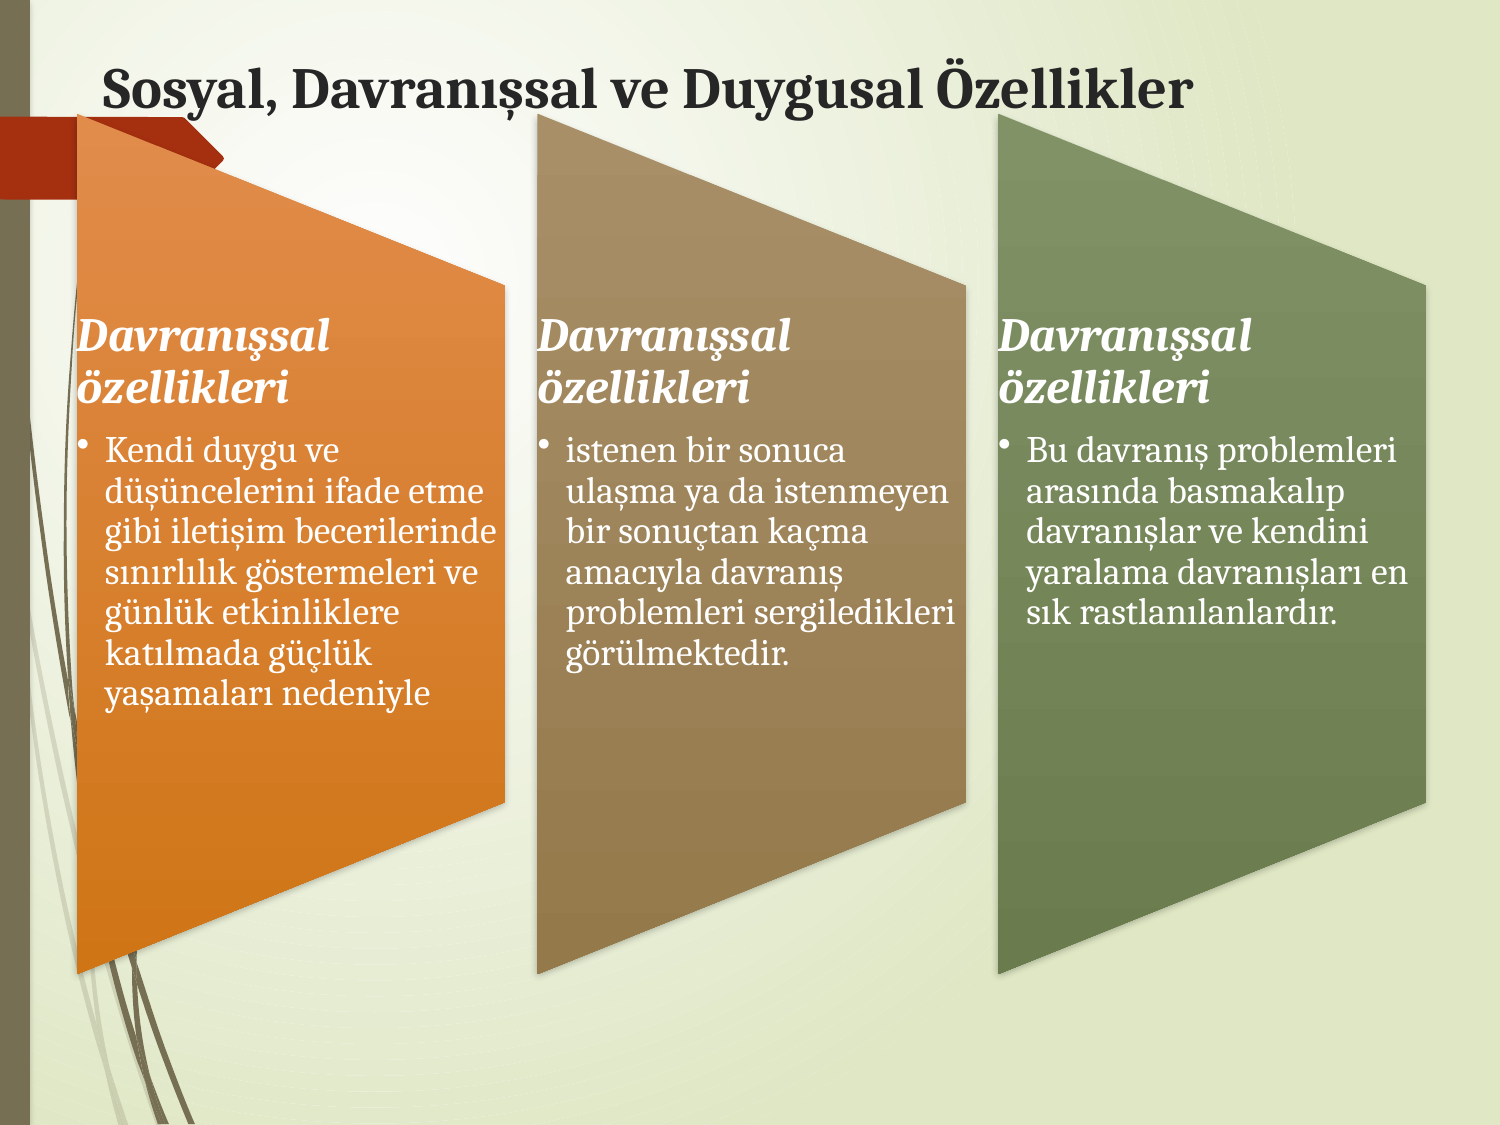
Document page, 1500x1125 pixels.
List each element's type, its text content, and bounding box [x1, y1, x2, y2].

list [76, 113, 1427, 975]
title Sosyal, Davranışsal ve Duygusal Özellikler [88, 42, 1424, 113]
